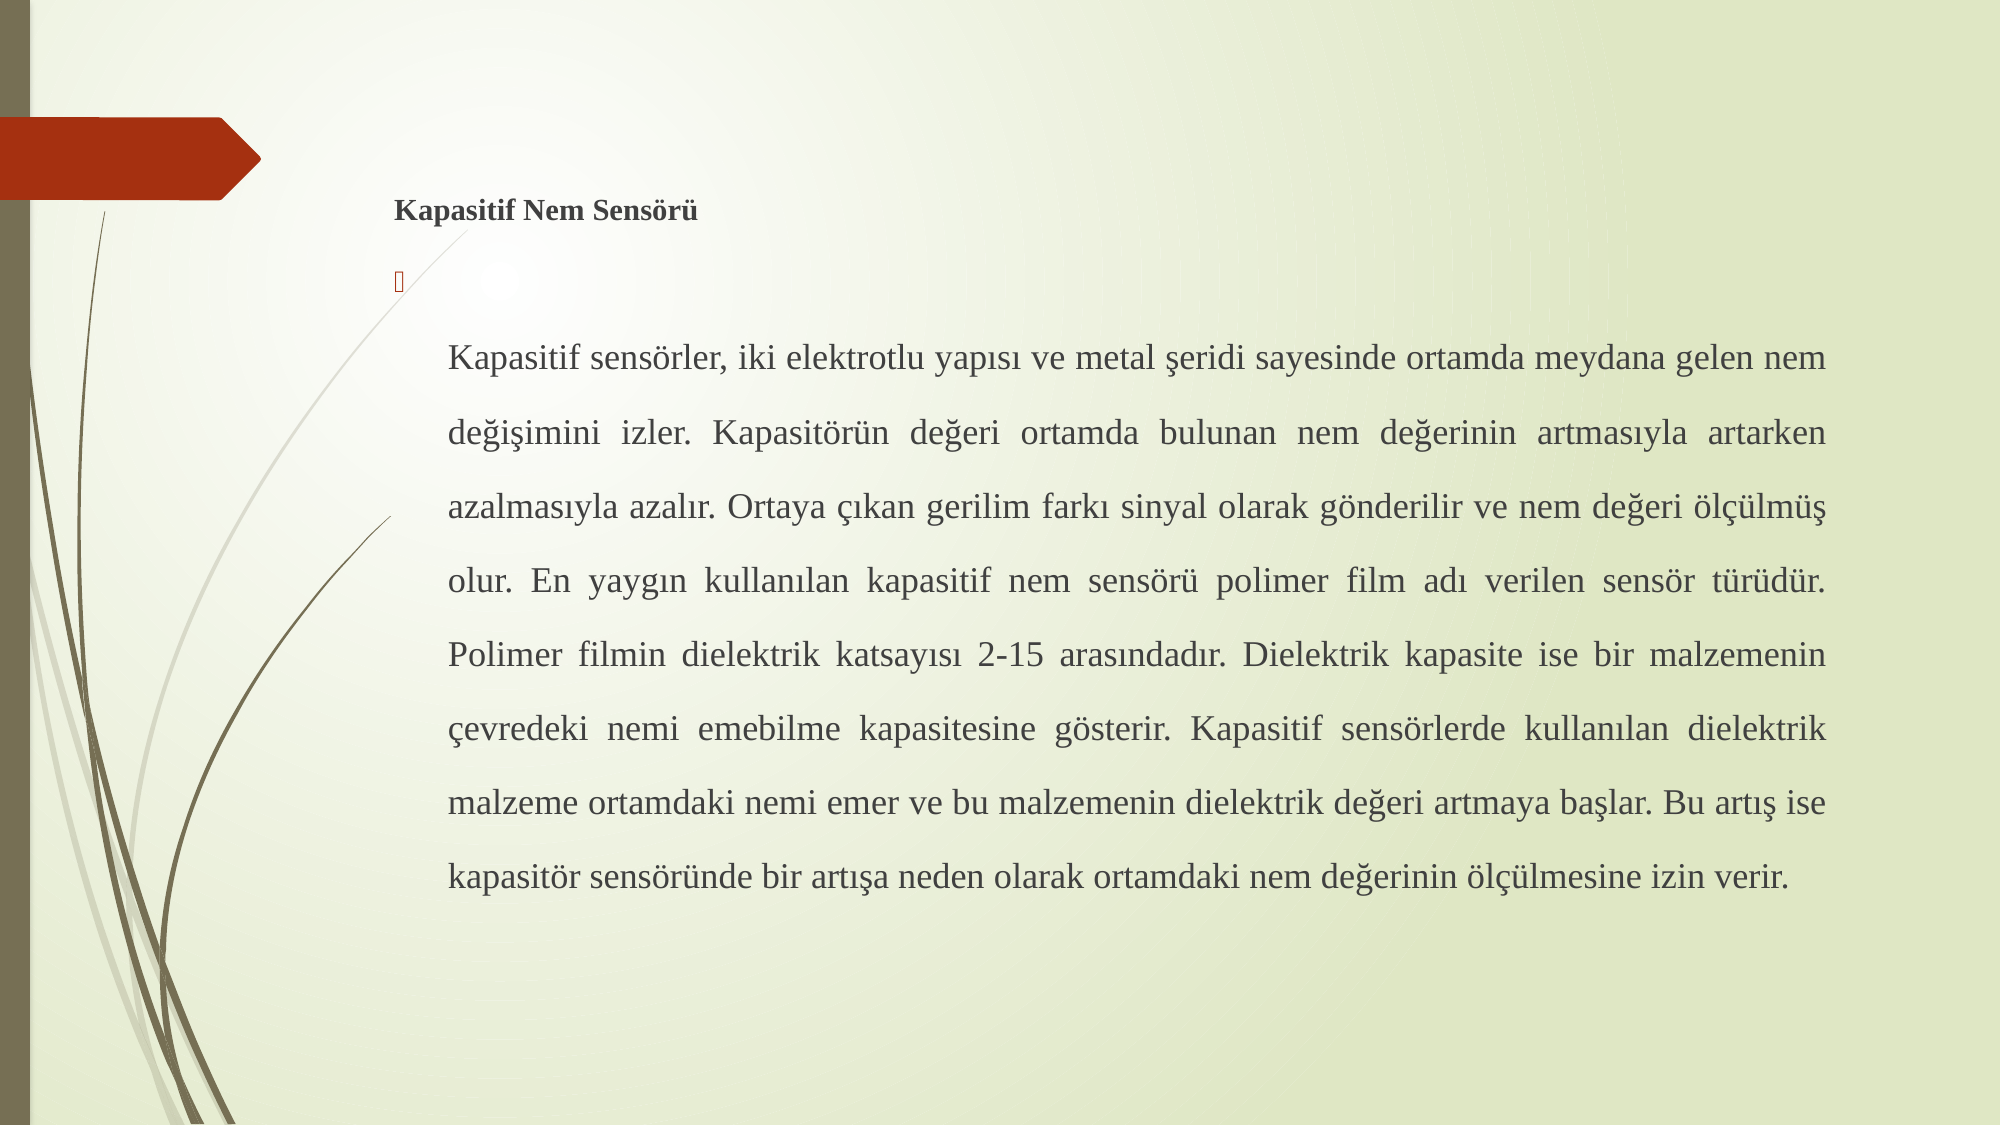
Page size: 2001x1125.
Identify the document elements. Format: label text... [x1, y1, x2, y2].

list Kapasitif Nem Sensörü Kapasitif sensörler, iki elektrotlu yapısı ve metal şeridi sayesinde ortamda meydana gelen nem değişimini izler. Kapasitörün değeri ortamda bulunan nem değerinin artmasıyla artarken azalmasıyla azalır. Ortaya çıkan gerilim farkı sinyal olarak gönderilir ve nem değeri ölçülmüş olur. En yaygın kullanılan kapasitif nem sensörü polimer film adı verilen sensör türüdür. Polimer filmin dielektrik katsayısı 2-15 arasındadır. Dielektrik kapasite ise bir malzemenin çevredeki nemi emebilme kapasitesine gösterir. Kapasitif sensörlerde kullanılan dielektrik malzeme ortamdaki nemi emer ve bu malzemenin dielektrik değeri artmaya başlar. Bu artış ise kapasitör sensöründe bir artışa neden olarak ortamdaki nem değerinin ölçülmesine izin verir. [379, 156, 1842, 1022]
